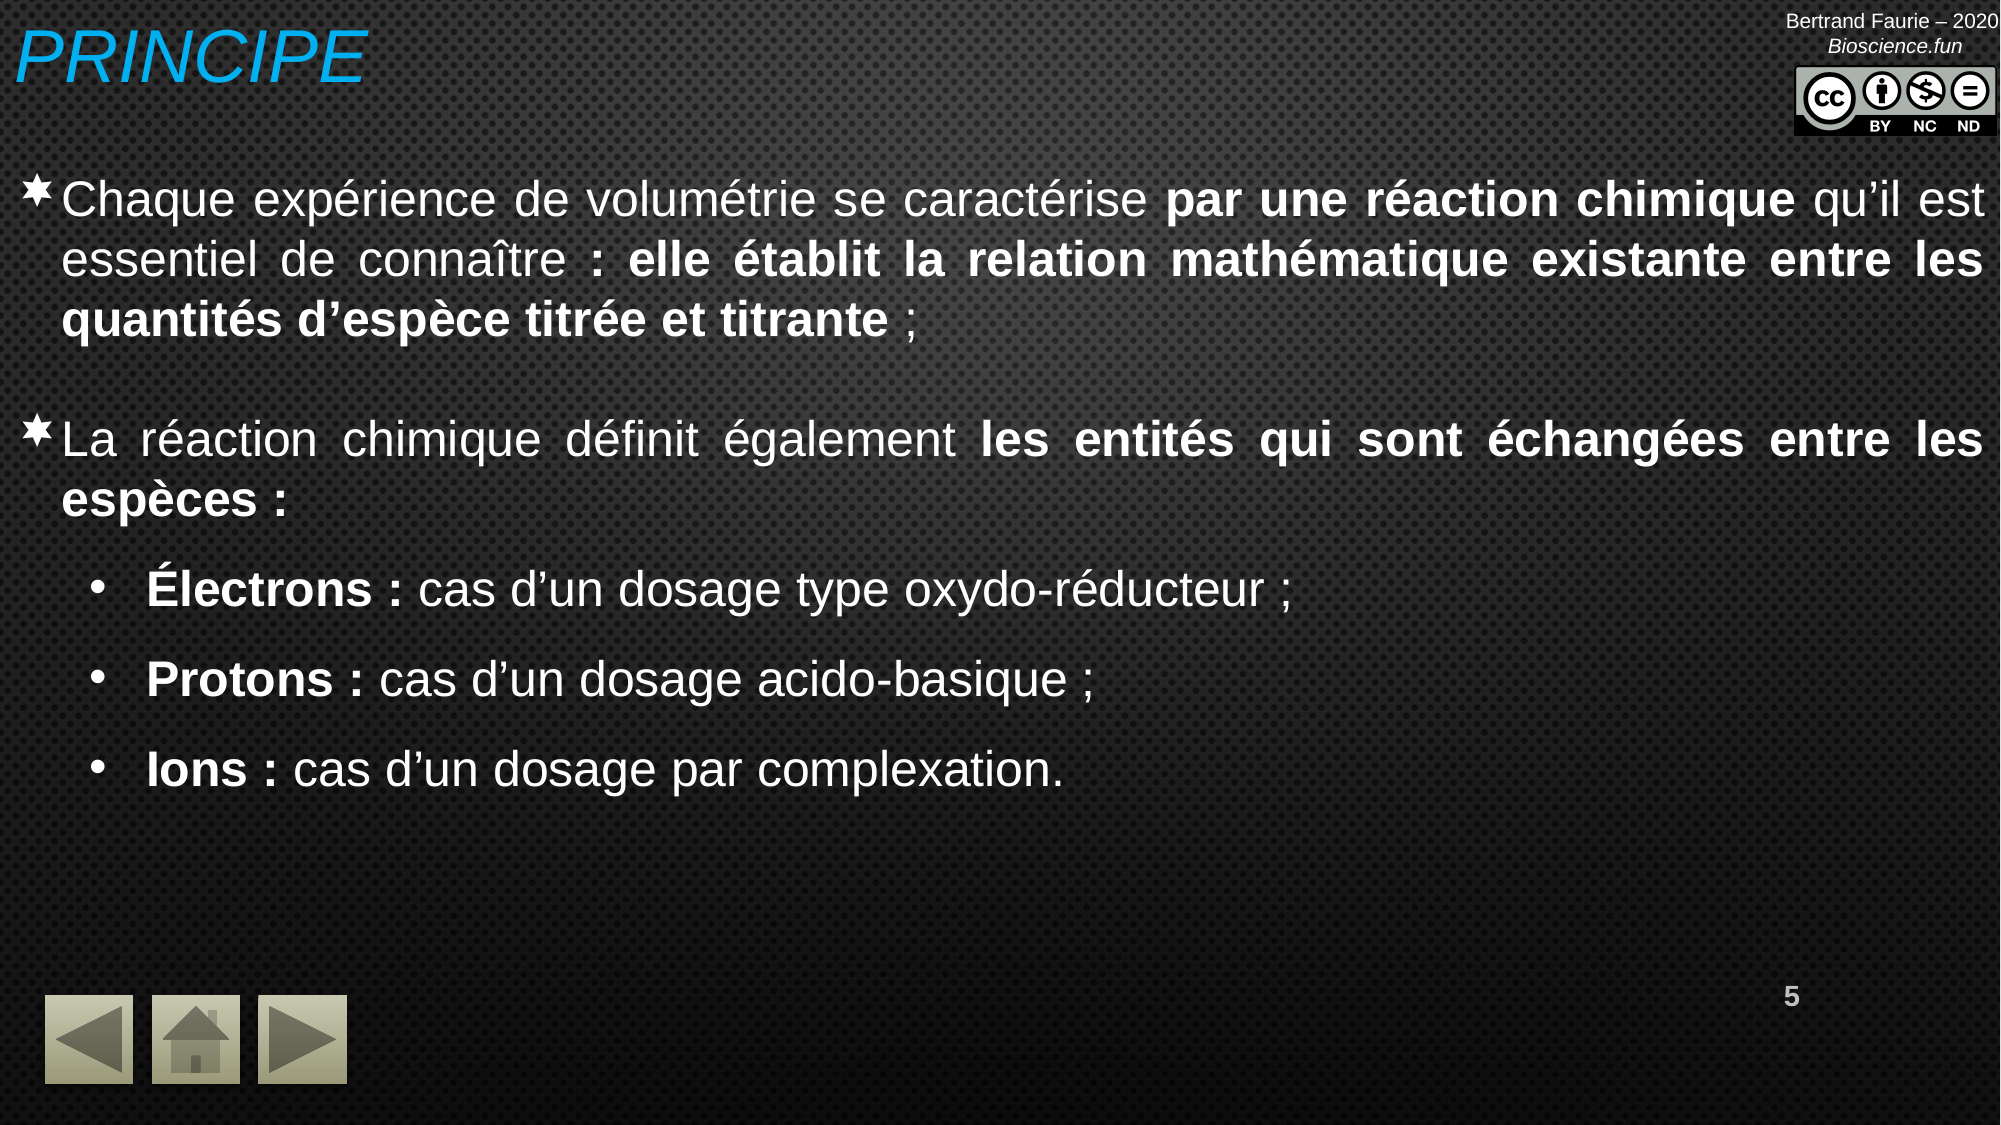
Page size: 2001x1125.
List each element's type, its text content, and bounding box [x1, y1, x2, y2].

text_box Chaque expérience de volumétrie se caractérise par une réaction chimique qu’il est essentiel de connaître : elle établit la relation mathématique existante entre les quantités d’espèce titrée et titrante ; La réaction chimique définit également les entités qui sont échangées entre les espèces : Électrons : cas d’un dosage type oxydo-réducteur ; Protons : cas d’un dosage acido-basique ; Ions : cas d’un dosage par complexation. [0, 159, 2000, 984]
text_box [44, 995, 134, 1084]
text_box [258, 995, 347, 1084]
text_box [1769, 0, 2000, 137]
slide_number 5 [1724, 984, 1816, 1025]
text_box PRINCIPE [0, 0, 391, 159]
text_box [151, 995, 241, 1084]
